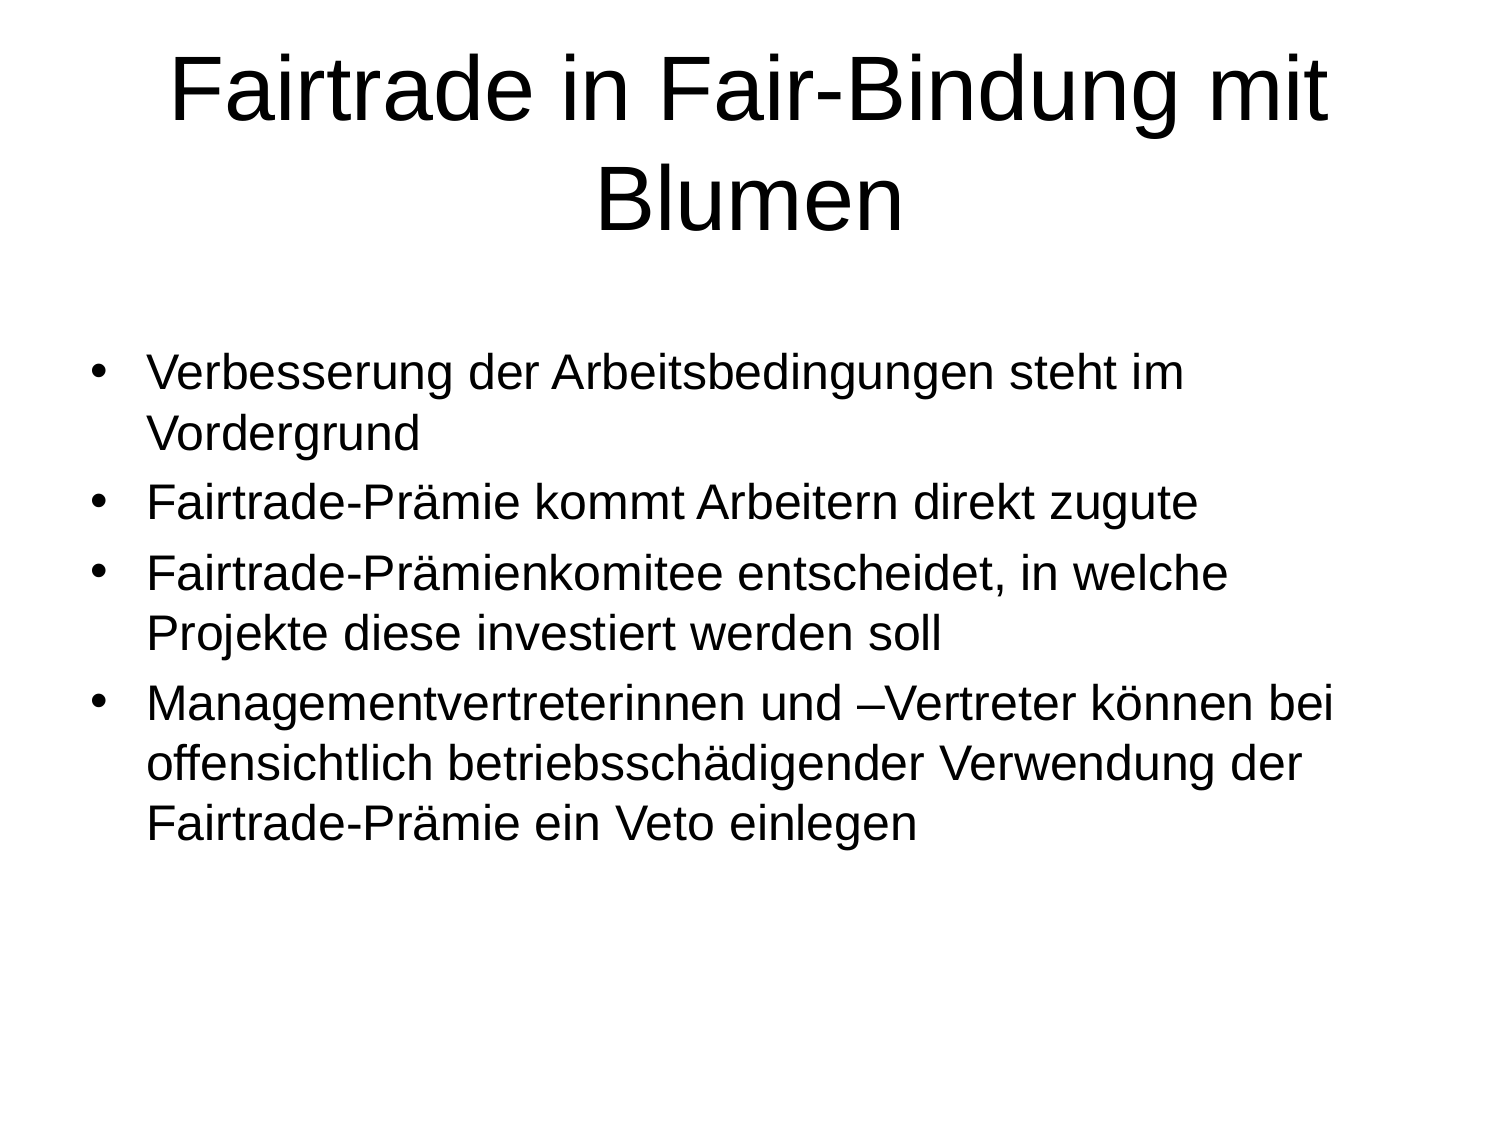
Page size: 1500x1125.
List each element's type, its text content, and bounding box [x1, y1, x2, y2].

list Verbesserung der Arbeitsbedingungen steht im Vordergrund Fairtrade-Prämie kommt Arbeitern direkt zugute Fairtrade-Prämienkomitee entscheidet, in welche Projekte diese investiert werden soll Managementvertreterinnen und –Vertreter können bei offensichtlich betriebsschädigender Verwendung der Fairtrade-Prämie ein Veto einlegen [75, 262, 1425, 1005]
title Fairtrade in Fair-Bindung mit Blumen [75, 45, 1425, 233]
